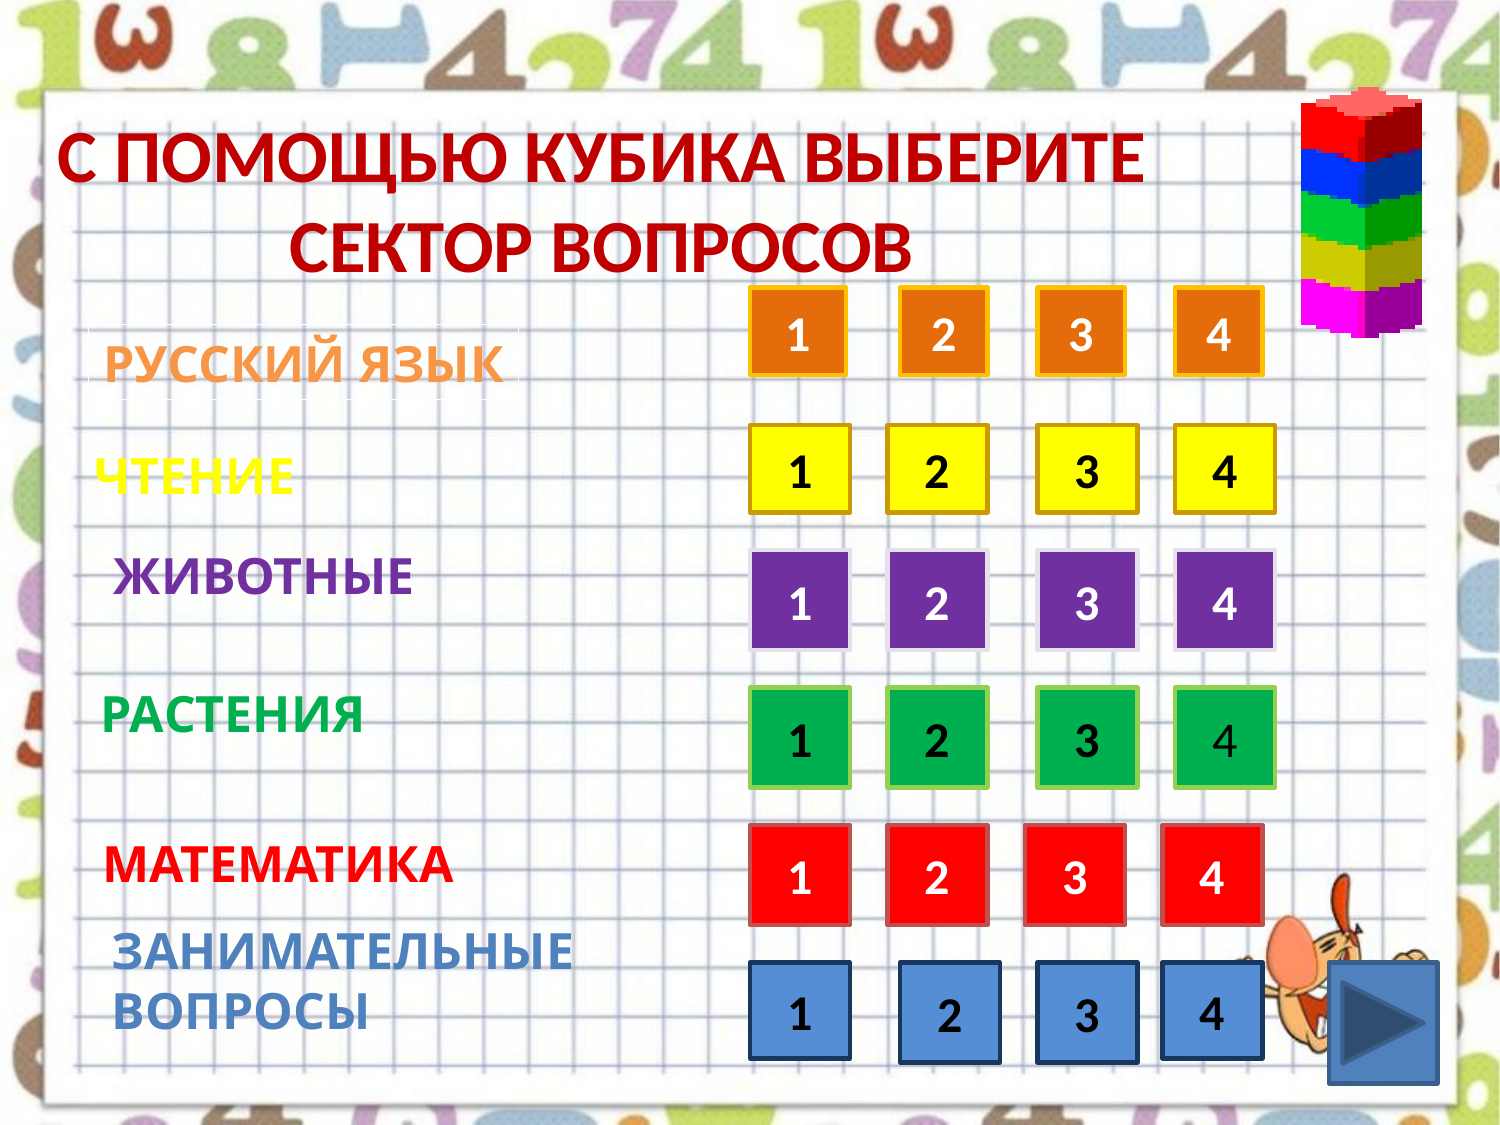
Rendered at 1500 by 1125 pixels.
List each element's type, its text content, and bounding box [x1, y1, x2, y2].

text_box 3 [1035, 548, 1140, 652]
text_box С ПОМОЩЬЮ КУБИКА ВЫБЕРИТЕ СЕКТОР ВОПРОСОВ [42, 99, 1162, 295]
text_box ЗАНИМАТЕЛЬНЫЕ ВОПРОСЫ [96, 912, 590, 1048]
text_box 3 [1035, 685, 1140, 790]
text_box 1 [748, 685, 852, 790]
text_box 1 [748, 295, 848, 377]
slide_number 2 [1074, 1042, 1425, 1103]
text_box [1327, 960, 1440, 1086]
text_box МАТЕМАТИКА [87, 824, 469, 900]
text_box 1 [748, 823, 852, 927]
text_box РУССКИЙ ЯЗЫК [88, 324, 519, 400]
text_box 2 [885, 548, 990, 652]
text_box 1 [748, 548, 852, 652]
text_box 2 [898, 960, 1002, 1065]
text_box 1 [748, 960, 852, 1061]
text_box 2 [898, 285, 990, 377]
text_box 3 [1035, 960, 1140, 1065]
text_box 3 [1023, 823, 1127, 927]
text_box ЧТЕНИЕ [79, 437, 311, 513]
text_box 3 [1035, 423, 1140, 515]
text_box ЖИВОТНЫЕ [98, 537, 430, 613]
text_box 4 [1173, 285, 1265, 377]
text_box 1 [748, 423, 852, 515]
text_box 2 [885, 423, 990, 515]
text_box 4 [1173, 548, 1277, 652]
text_box 4 [1173, 423, 1277, 515]
picture [0, 0, 1500, 1125]
text_box 2 [885, 823, 990, 927]
text_box 4 [1160, 960, 1265, 1061]
text_box 4 [1173, 685, 1277, 790]
text_box РАСТЕНИЯ [86, 674, 381, 750]
text_box 2 [885, 685, 990, 790]
text_box 3 [1035, 285, 1127, 377]
text_box 4 [1160, 823, 1265, 927]
